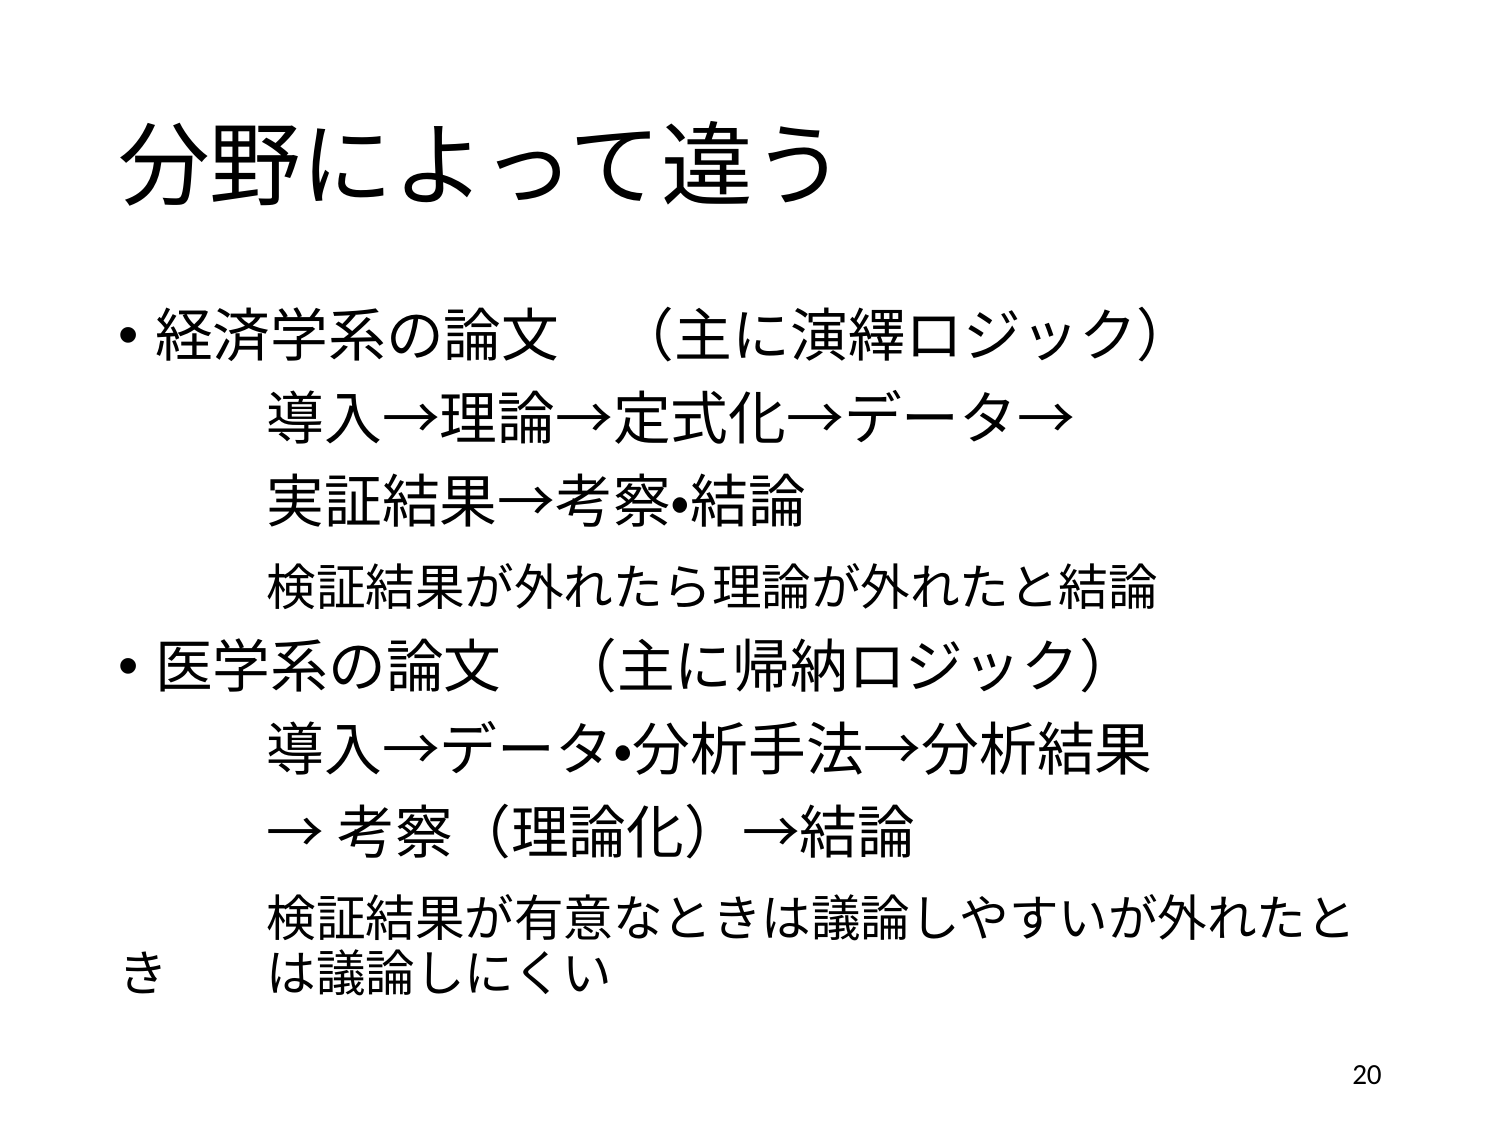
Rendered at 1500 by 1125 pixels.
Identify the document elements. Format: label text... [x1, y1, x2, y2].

list 経済学系の論文 （主に演繹ロジック） 導入→理論→定式化→データ→ 実証結果→考察・結論 検証結果が外れたら理論が外れたと結論 医学系の論文 （主に帰納ロジック） 導入→データ・分析手法→分析結果 →考察（理論化）→結論 検証結果が有意なときは議論しやすいが外れたとき は議論しにくい [103, 299, 1397, 1014]
title 分野によって違う [103, 59, 1397, 278]
slide_number 20 [1059, 1042, 1397, 1103]
